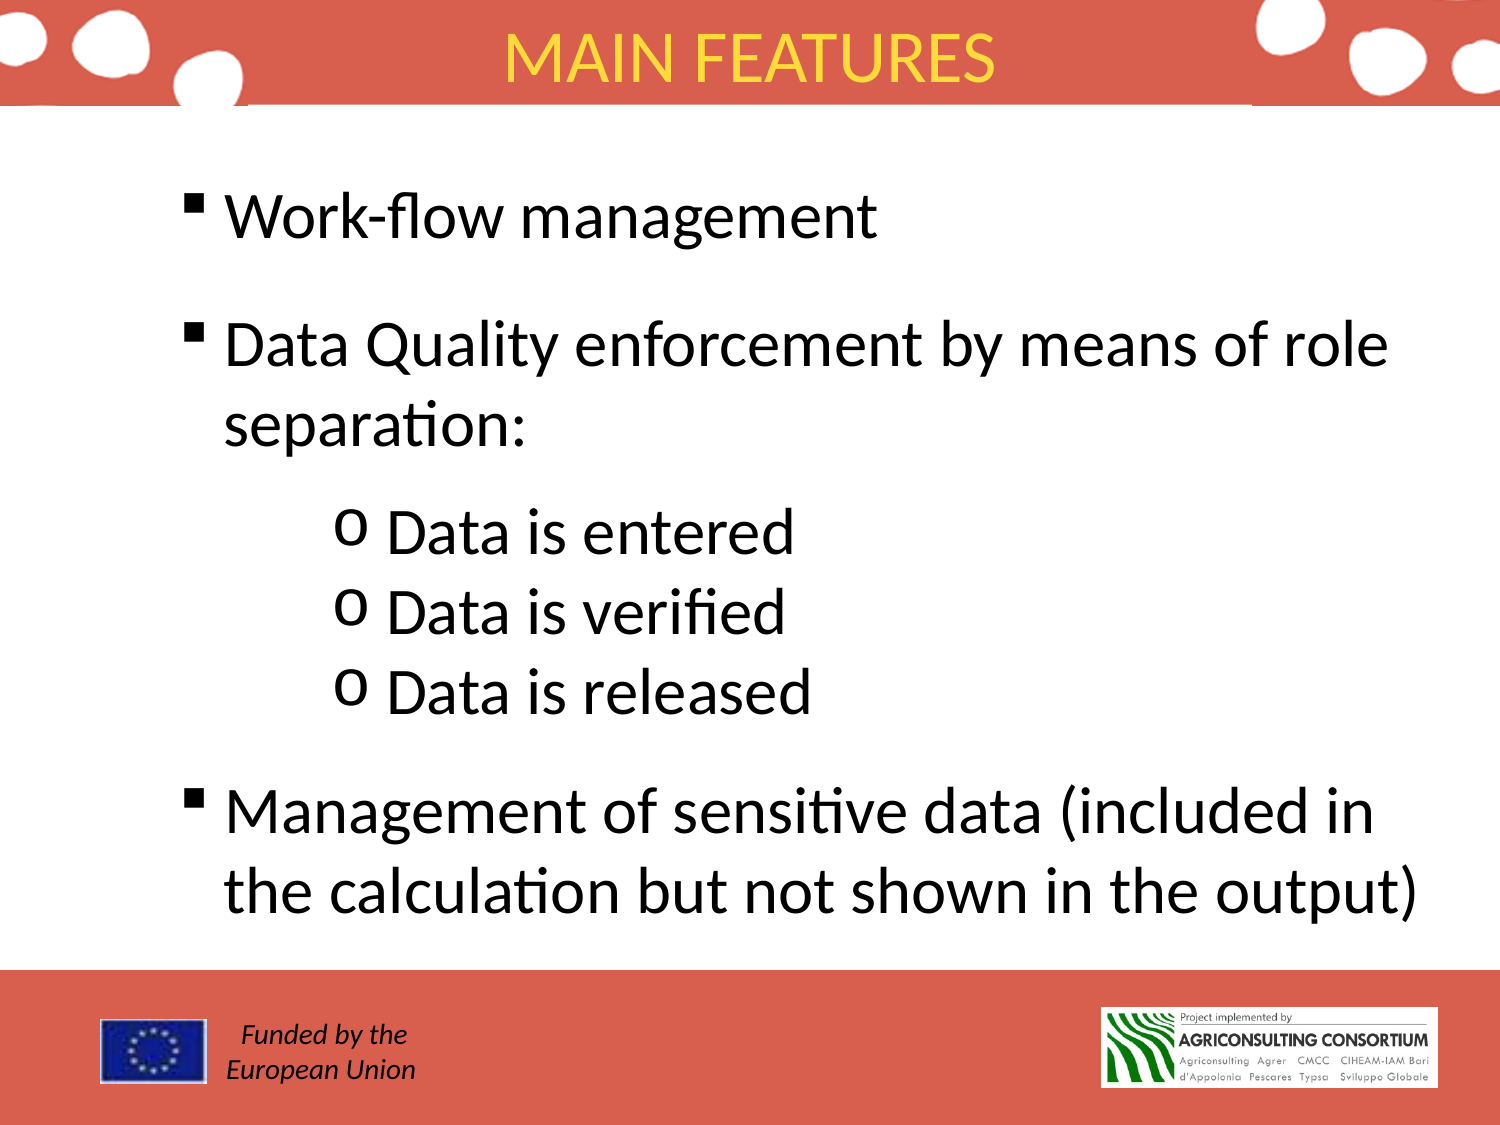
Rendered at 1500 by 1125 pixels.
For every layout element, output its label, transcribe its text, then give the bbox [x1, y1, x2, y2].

text_box Data Quality enforcement by means of role separation: [164, 292, 1418, 468]
picture [0, 0, 248, 106]
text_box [0, 972, 1500, 1125]
text_box MAIN FEATURES [248, 0, 1250, 105]
text_box Work-flow management [164, 163, 1418, 259]
picture [1252, 0, 1500, 106]
text_box Data is entered Data is verified Data is released [316, 480, 1288, 736]
text_box Management of sensitive data (included in the calculation but not shown in the output) [164, 759, 1477, 935]
